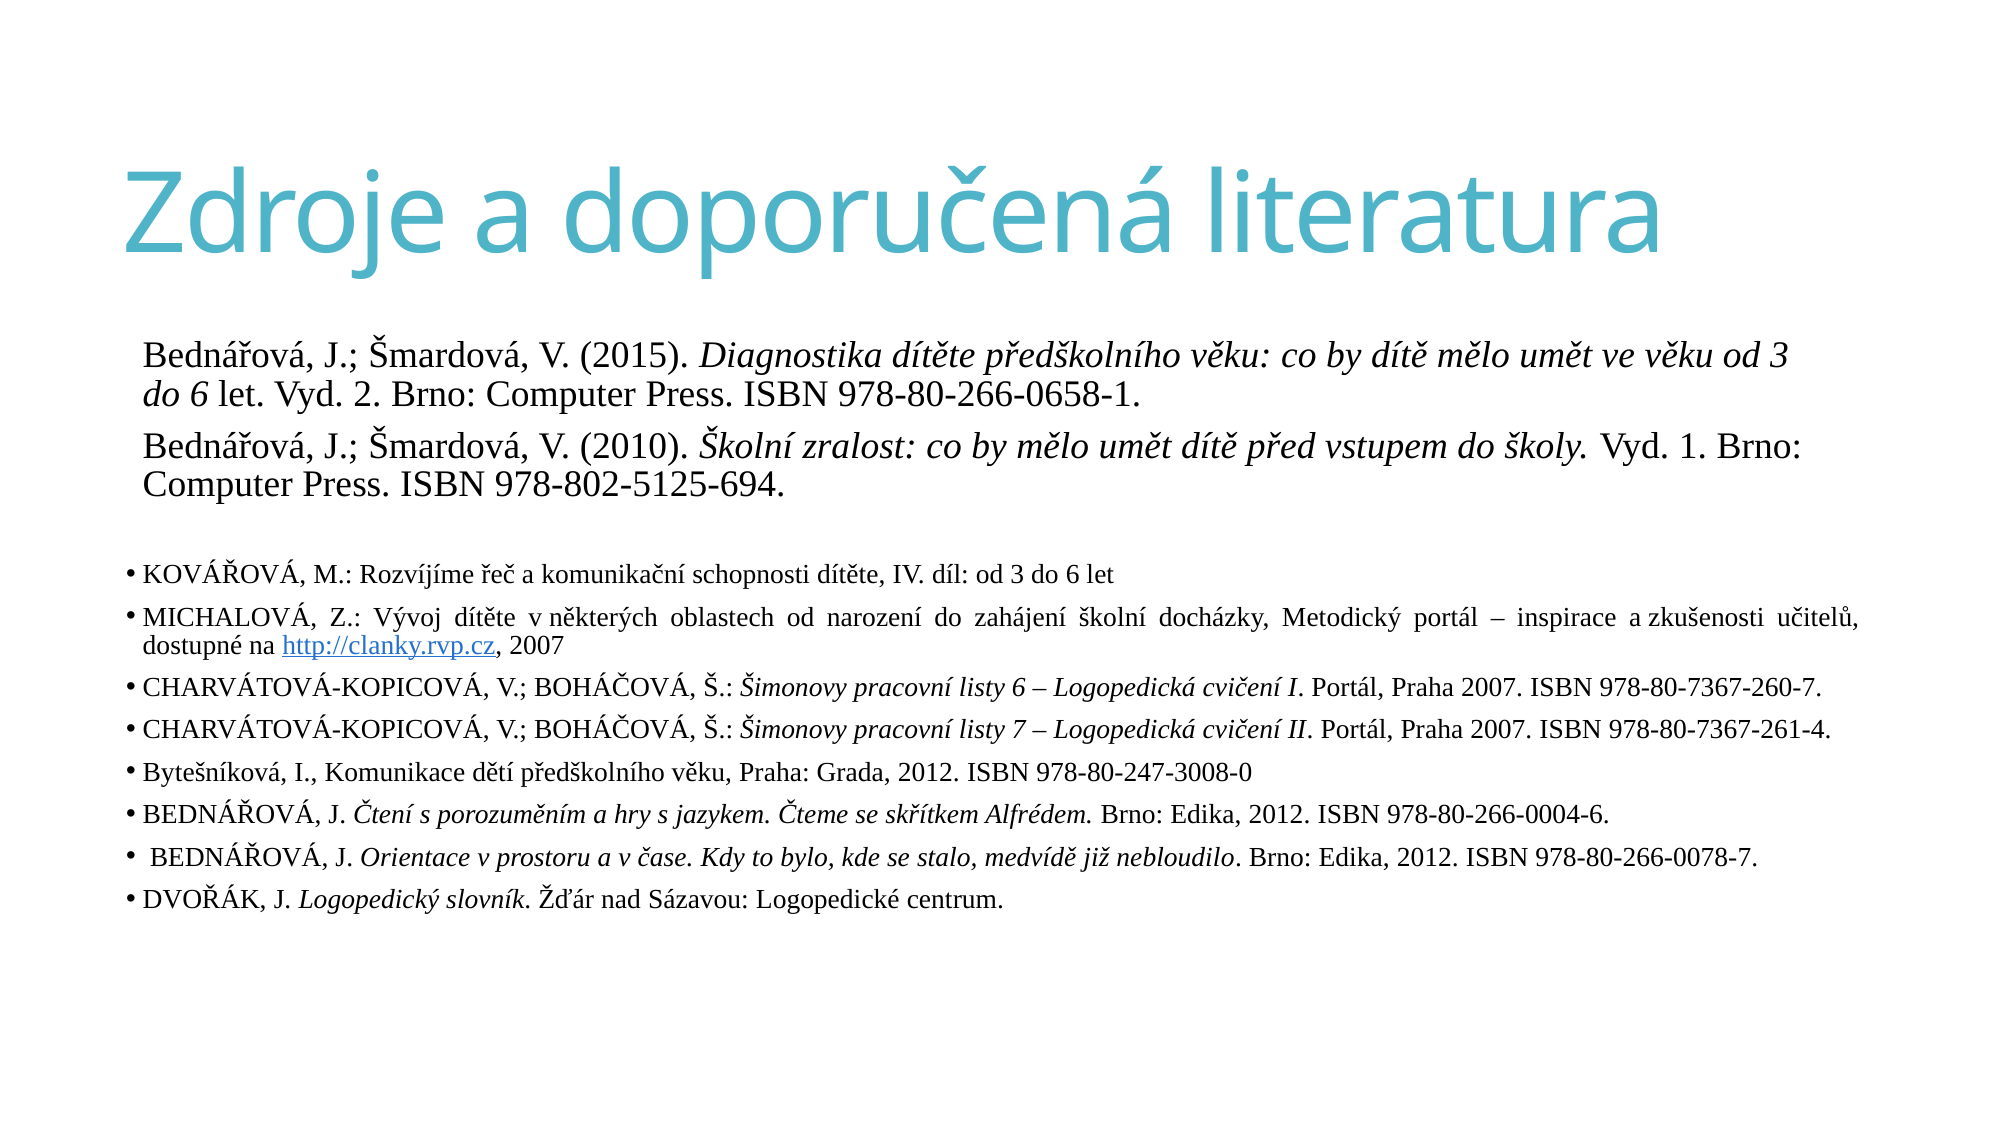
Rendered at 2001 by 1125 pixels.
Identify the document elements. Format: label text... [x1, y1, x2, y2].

list Bednářová, J.; Šmardová, V. (2015). Diagnostika dítěte předškolního věku: co by dítě mělo umět ve věku od 3 do 6 let. Vyd. 2. Brno: Computer Press. ISBN 978-80-266-0658-1. Bednářová, J.; Šmardová, V. (2010). Školní zralost: co by mělo umět dítě před vstupem do školy. Vyd. 1. Brno: Computer Press. ISBN 978-802-5125-694. KOVÁŘOVÁ, M.: Rozvíjíme řeč a komunikační schopnosti dítěte, IV. díl: od 3 do 6 let MICHALOVÁ, Z.: Vývoj dítěte v některých oblastech od narození do zahájení školní docházky, Metodický portál – inspirace a zkušenosti učitelů, dostupné na http://clanky.rvp.cz, 2007 CHARVÁTOVÁ-KOPICOVÁ, V.; BOHÁČOVÁ, Š.: Šimonovy pracovní listy 6 – Logopedická cvičení I. Portál, Praha 2007. ISBN 978-80-7367-260-7. CHARVÁTOVÁ-KOPICOVÁ, V.; BOHÁČOVÁ, Š.: Šimonovy pracovní listy 7 – Logopedická cvičení II. Portál, Praha 2007. ISBN 978-80-7367-261-4. Bytešníková, I., Komunikace dětí předškolního věku, Praha: Grada, 2012. ISBN 978-80-247-3008-0 BEDNÁŘOVÁ, J. Čtení s porozuměním a hry s jazykem. Čteme se skřítkem Alfrédem. Brno: Edika, 2012. ISBN 978-80-266-0004-6. BEDNÁŘOVÁ, J. Orientace v prostoru a v čase. Kdy to bylo, kde se stalo, medvídě již nebloudilo. Brno: Edika, 2012. ISBN 978-80-266-0078-7. DVOŘÁK, J. Logopedický slovník. Žďár nad Sázavou: Logopedické centrum. [111, 329, 1876, 948]
title Zdroje a doporučená literatura [107, 81, 1875, 354]
